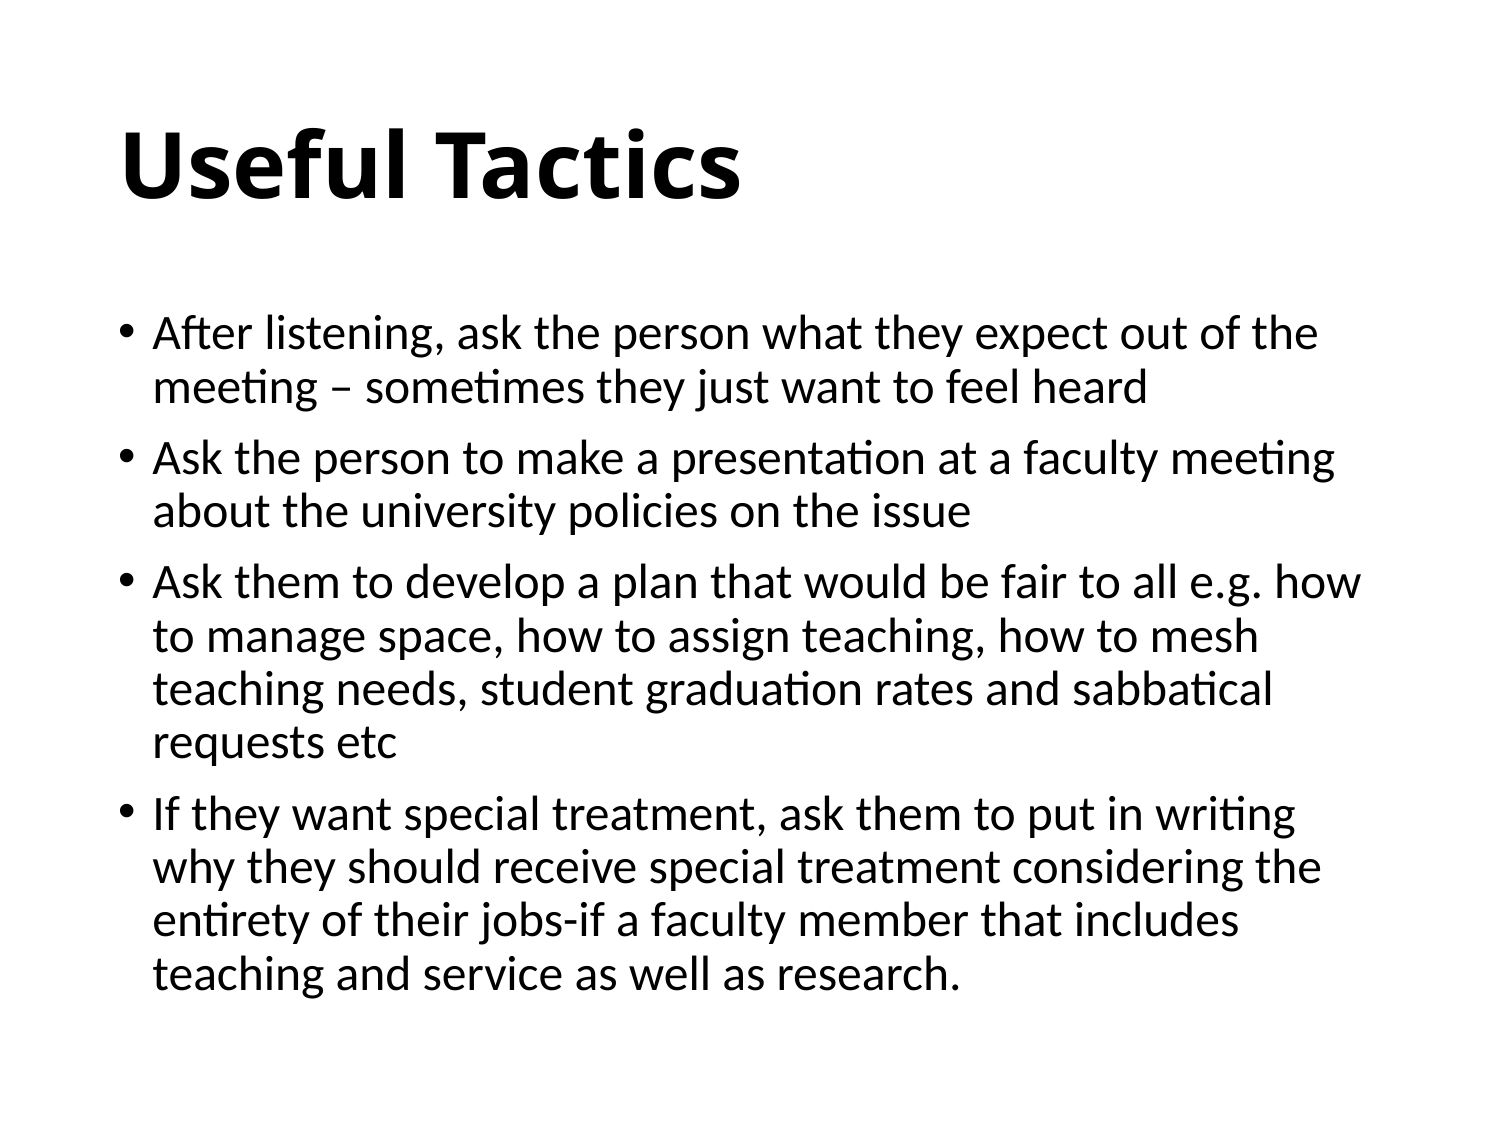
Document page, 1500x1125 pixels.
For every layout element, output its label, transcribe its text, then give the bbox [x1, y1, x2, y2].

list After listening, ask the person what they expect out of the meeting – sometimes they just want to feel heard Ask the person to make a presentation at a faculty meeting about the university policies on the issue Ask them to develop a plan that would be fair to all e.g. how to manage space, how to assign teaching, how to mesh teaching needs, student graduation rates and sabbatical requests etc If they want special treatment, ask them to put in writing why they should receive special treatment considering the entirety of their jobs-if a faculty member that includes teaching and service as well as research. [103, 299, 1397, 1014]
title Useful Tactics [103, 59, 1397, 278]
